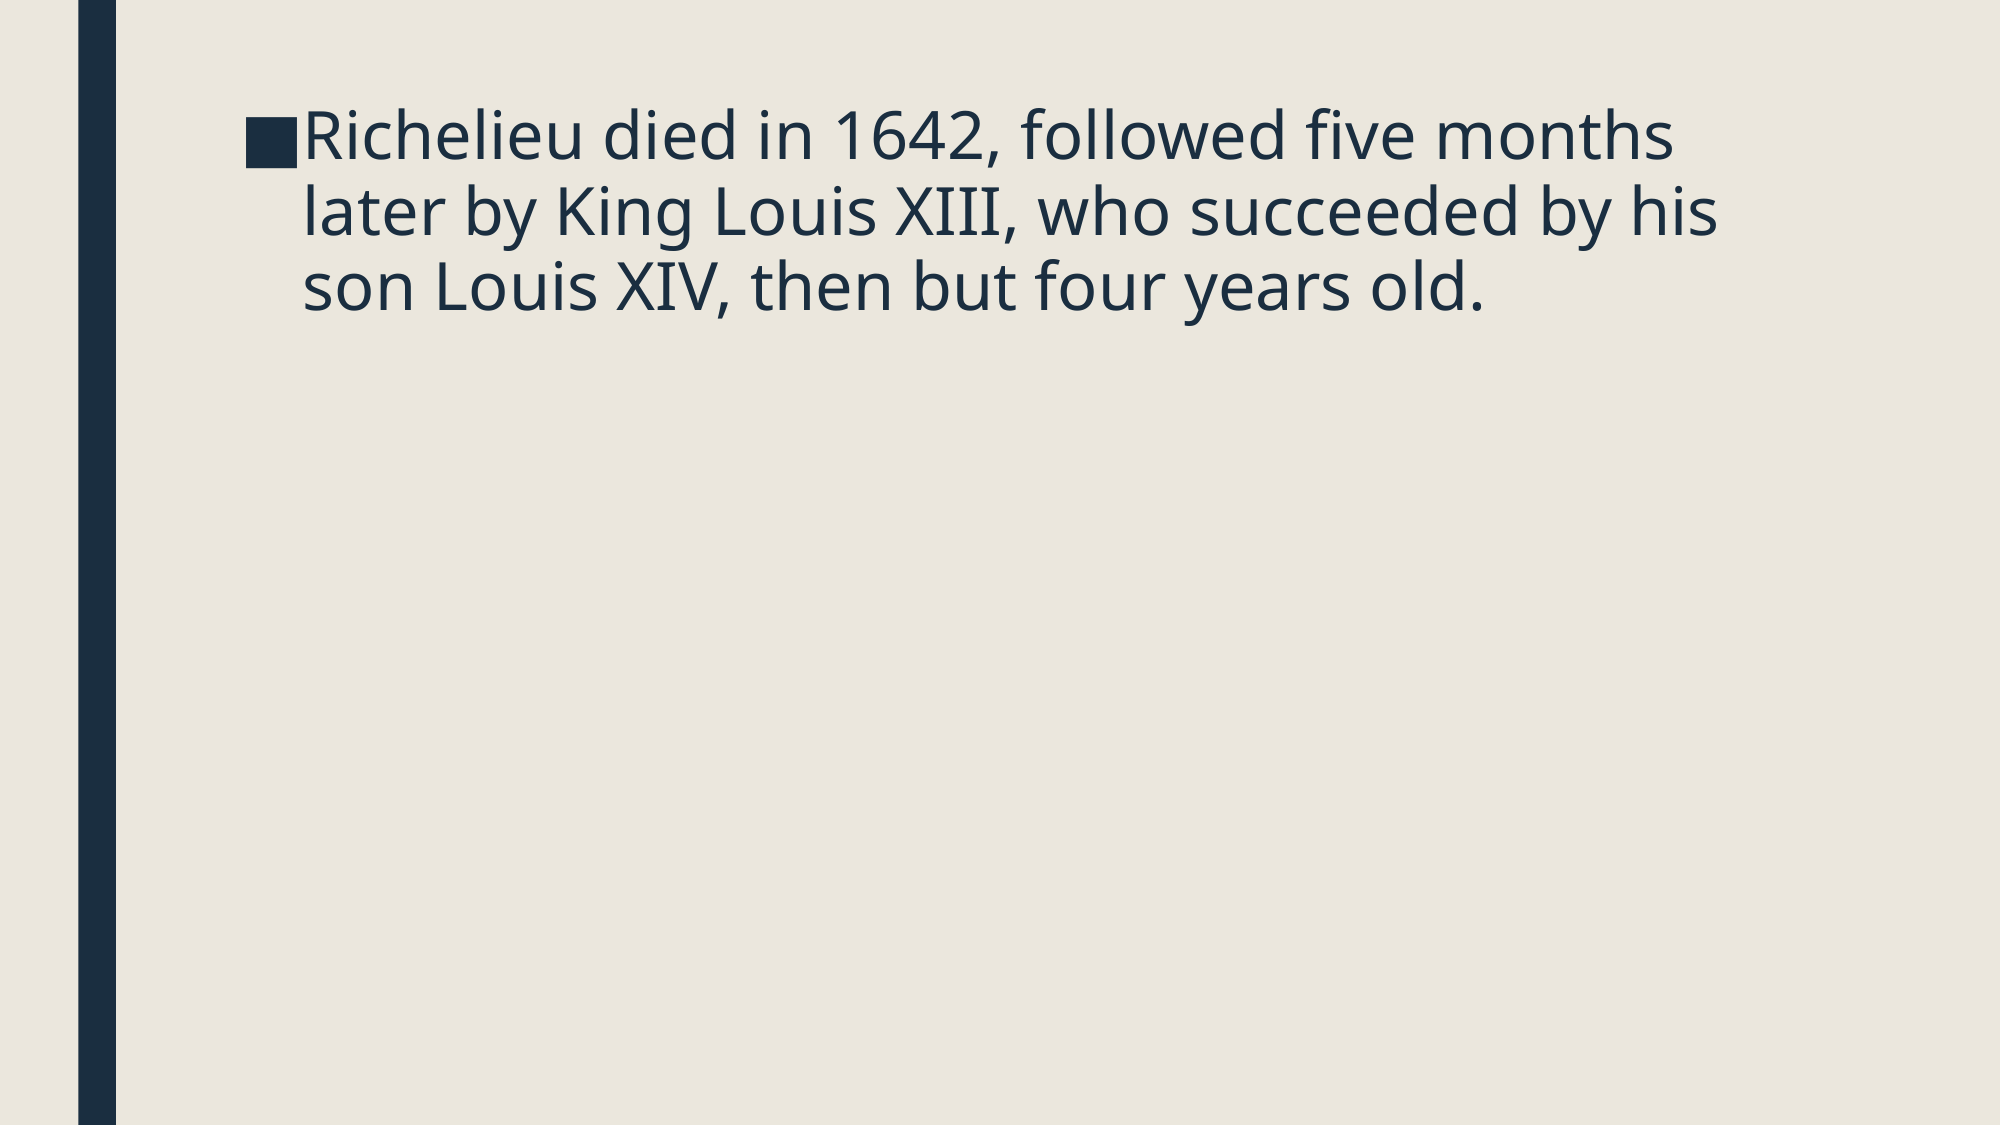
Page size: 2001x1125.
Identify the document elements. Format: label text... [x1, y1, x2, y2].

list Richelieu died in 1642, followed five months later by King Louis XIII, who succeeded by his son Louis XIV, then but four years old. [225, 92, 1800, 963]
